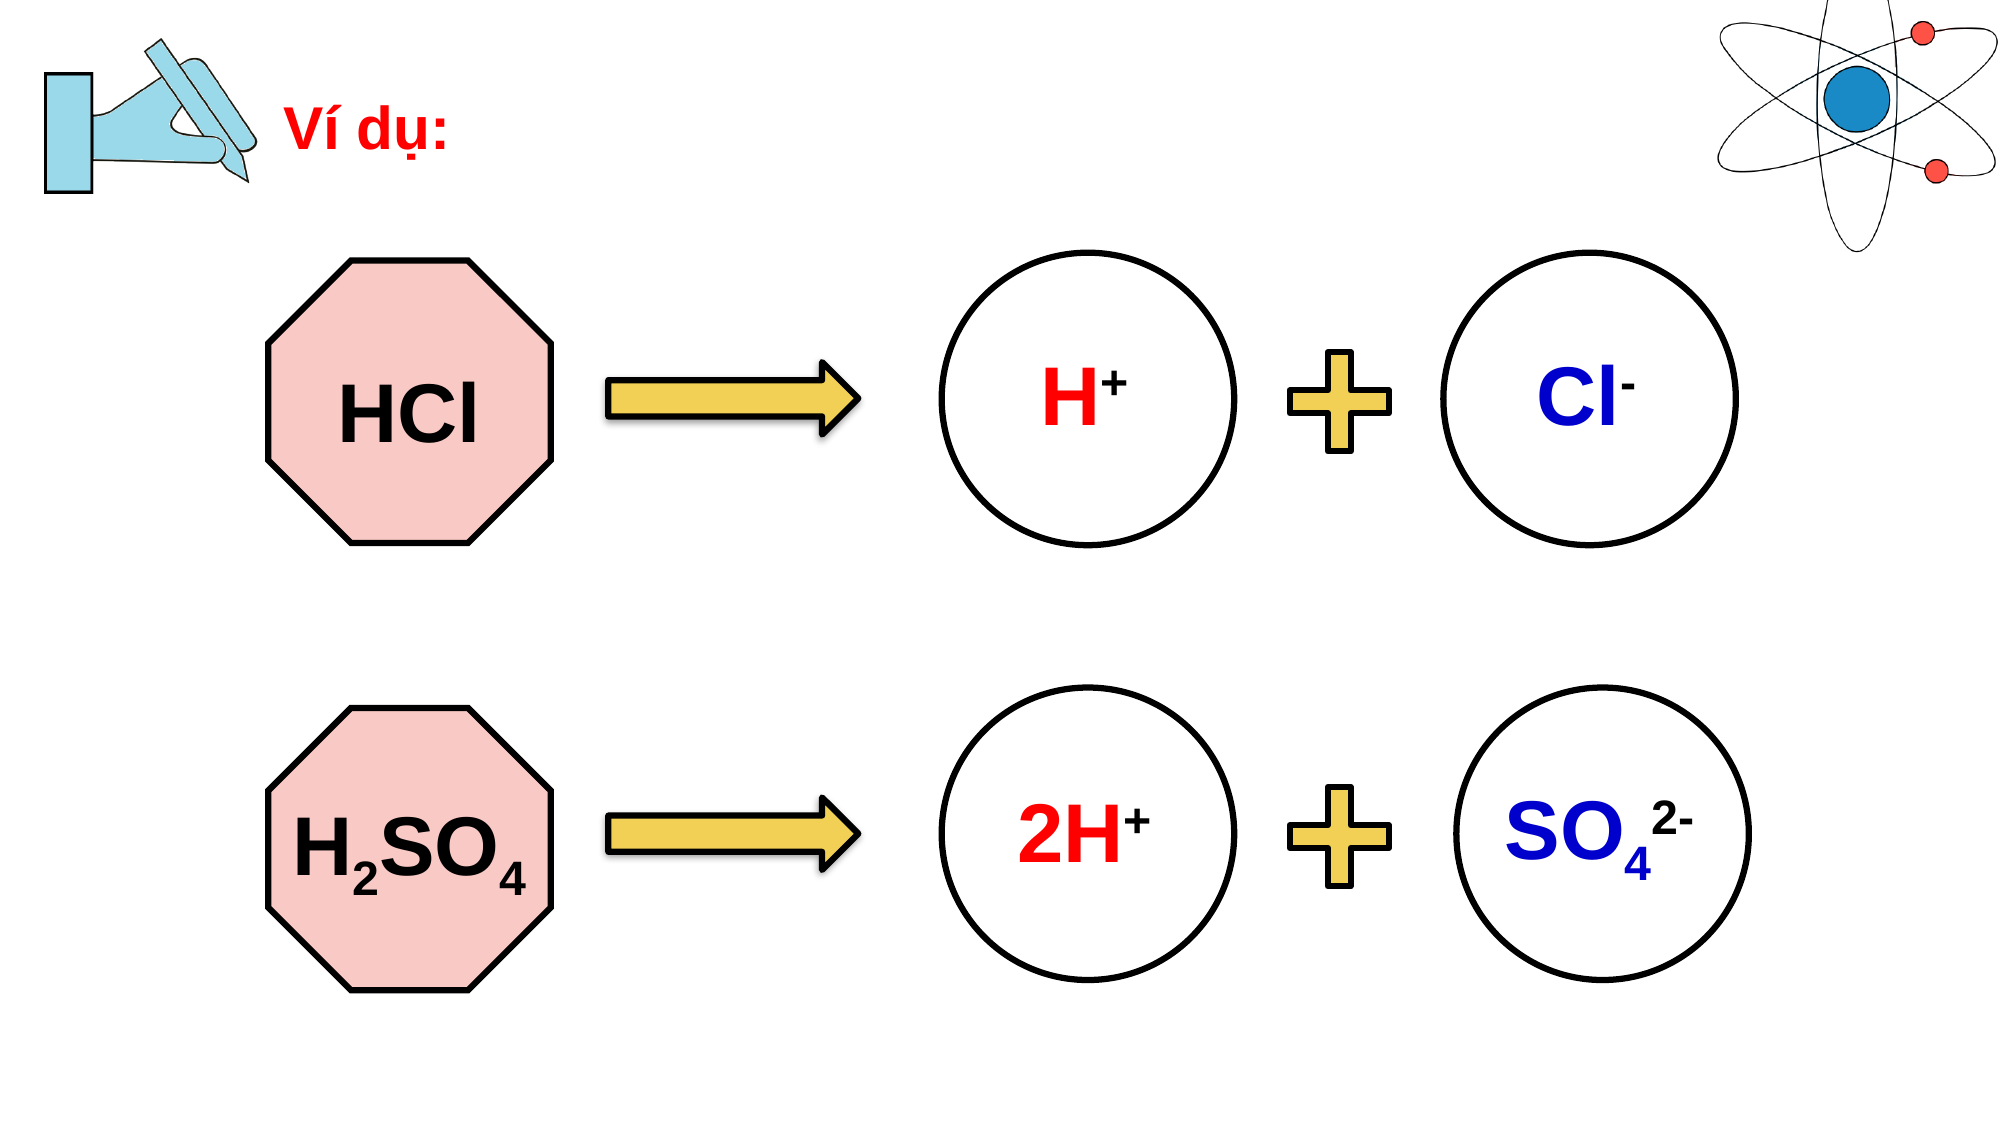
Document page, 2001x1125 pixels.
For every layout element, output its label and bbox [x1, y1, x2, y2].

text_box [1288, 785, 1391, 888]
text_box [41, 37, 486, 197]
text_box [1456, 687, 1750, 981]
text_box [1443, 252, 1737, 546]
text_box [268, 707, 551, 991]
text_box [941, 687, 1235, 981]
text_box [1288, 350, 1391, 453]
text_box [268, 260, 551, 544]
text_box [1716, 0, 2000, 253]
text_box [605, 359, 862, 438]
text_box [605, 794, 862, 873]
text_box [941, 252, 1235, 546]
